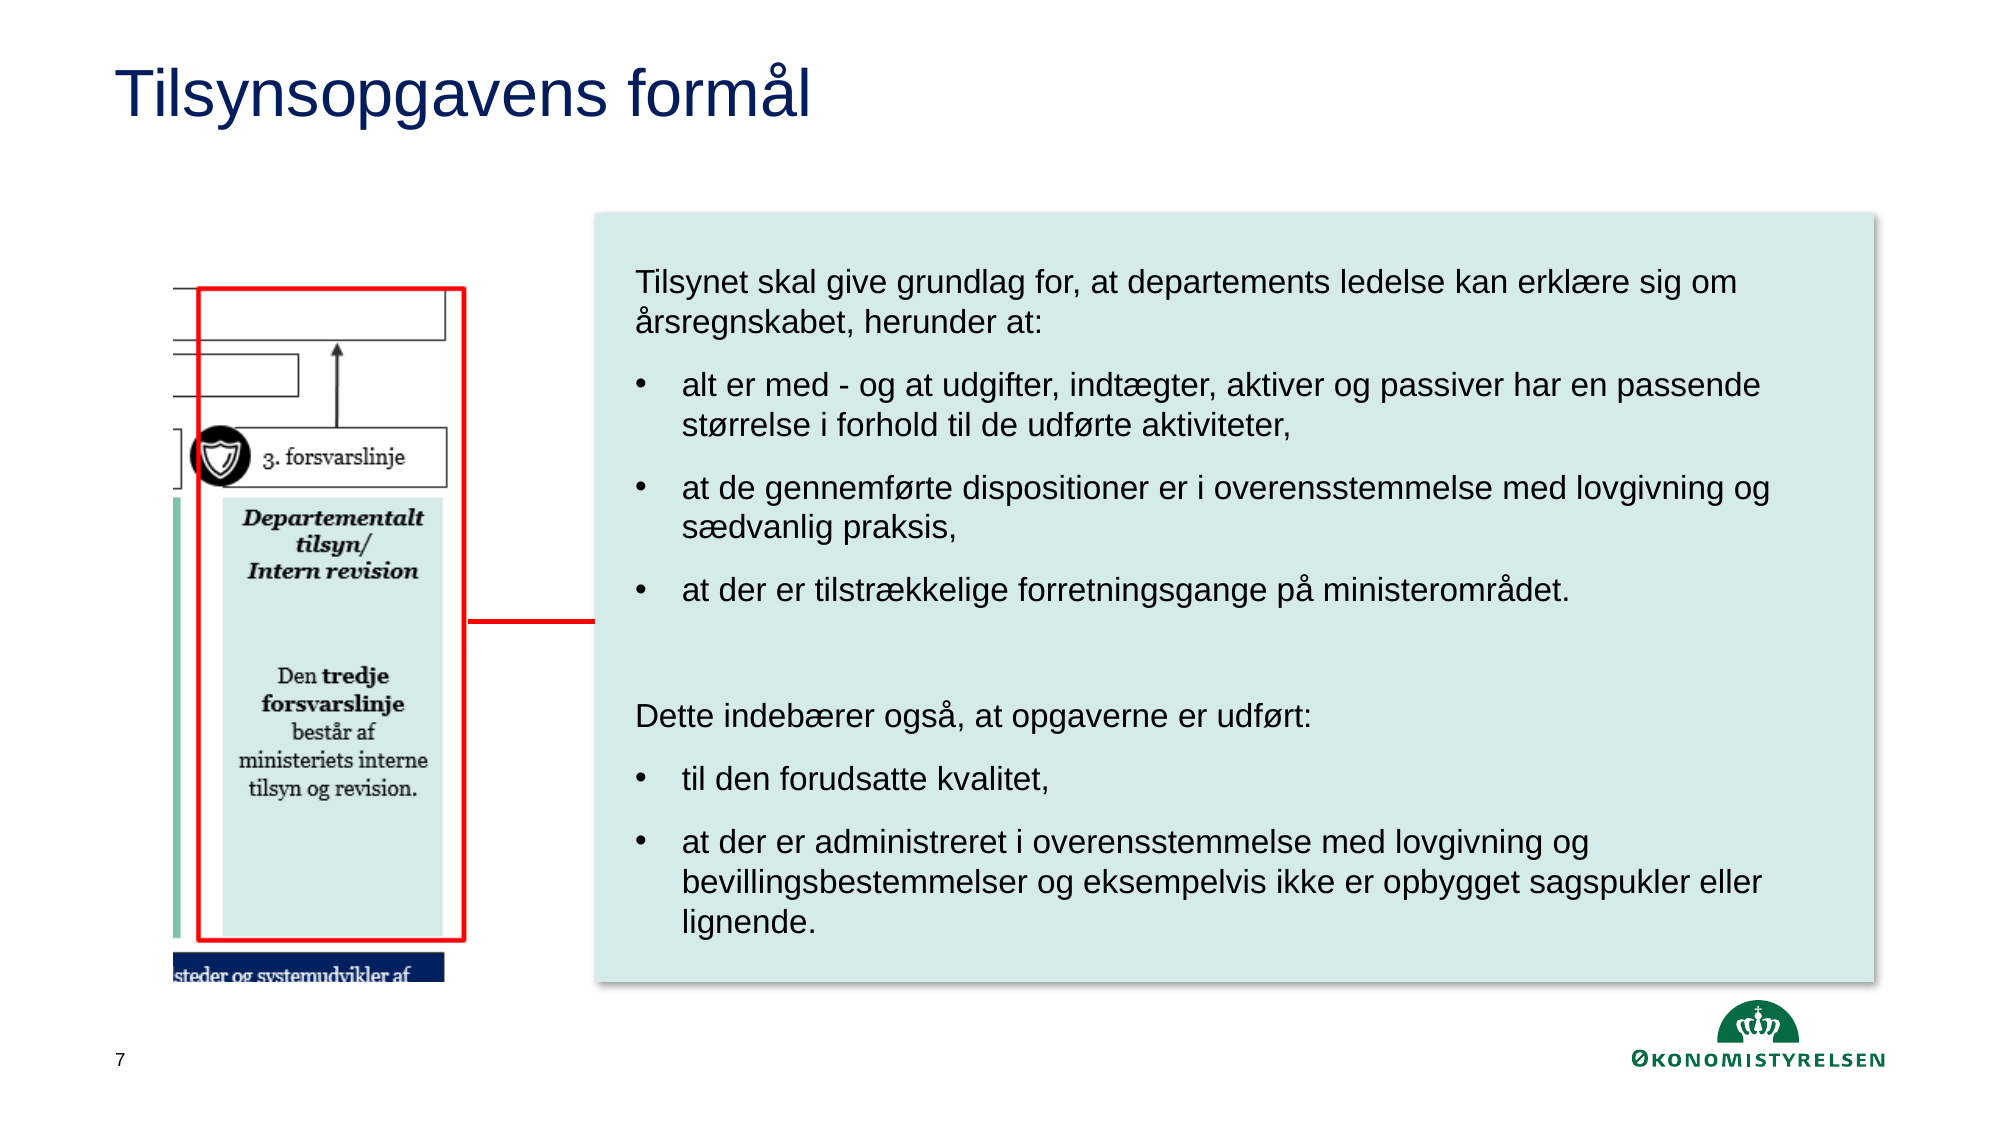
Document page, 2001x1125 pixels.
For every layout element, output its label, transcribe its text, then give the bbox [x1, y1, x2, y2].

text_box [594, 212, 1874, 982]
text_box Tilsynet skal give grundlag for, at departements ledelse kan erklære sig om årsregnskabet, herunder at: alt er med - og at udgifter, indtægter, aktiver og passiver har en passende størrelse i forhold til de udførte aktiviteter, at de gennemførte dispositioner er i overensstemmelse med lovgivning og sædvanlig praksis, at der er tilstrækkelige forretningsgange på ministerområdet. Dette indebærer også, at opgaverne er udført: til den forudsatte kvalitet, at der er administreret i overensstemmelse med lovgivning og bevillingsbestemmelser og eksempelvis ikke er opbygget sagspukler eller lignende. [634, 260, 1828, 940]
picture [172, 225, 469, 983]
title Tilsynsopgavens formål [115, 59, 1885, 213]
